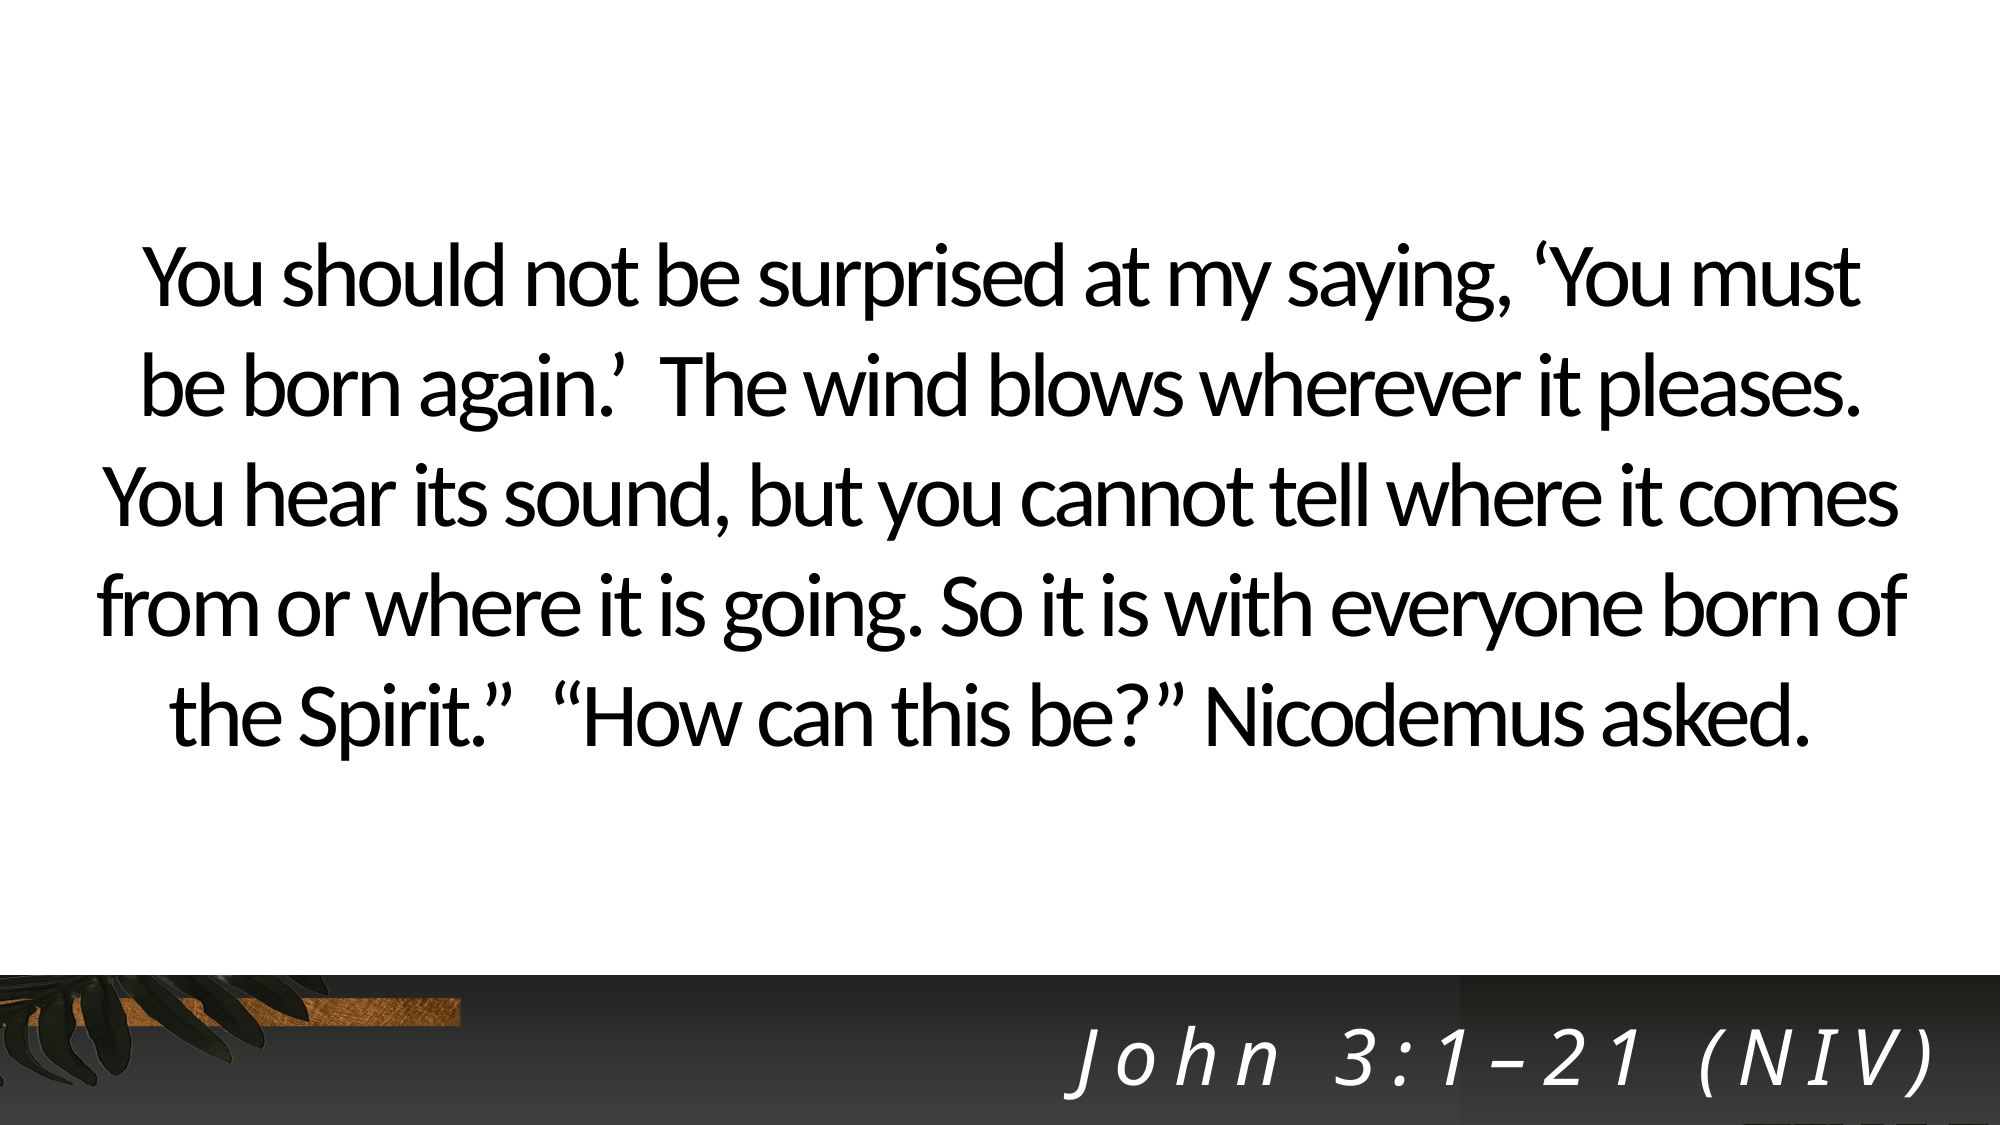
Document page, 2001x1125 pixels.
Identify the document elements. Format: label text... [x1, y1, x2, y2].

text_box You should not be surprised at my saying, ‘You must be born again.’ The wind blows wherever it pleases. You hear its sound, but you cannot tell where it comes from or where it is going. So it is with everyone born of the Spirit.” “How can this be?” Nicodemus asked. [81, 37, 1919, 942]
picture [0, 975, 2000, 1125]
